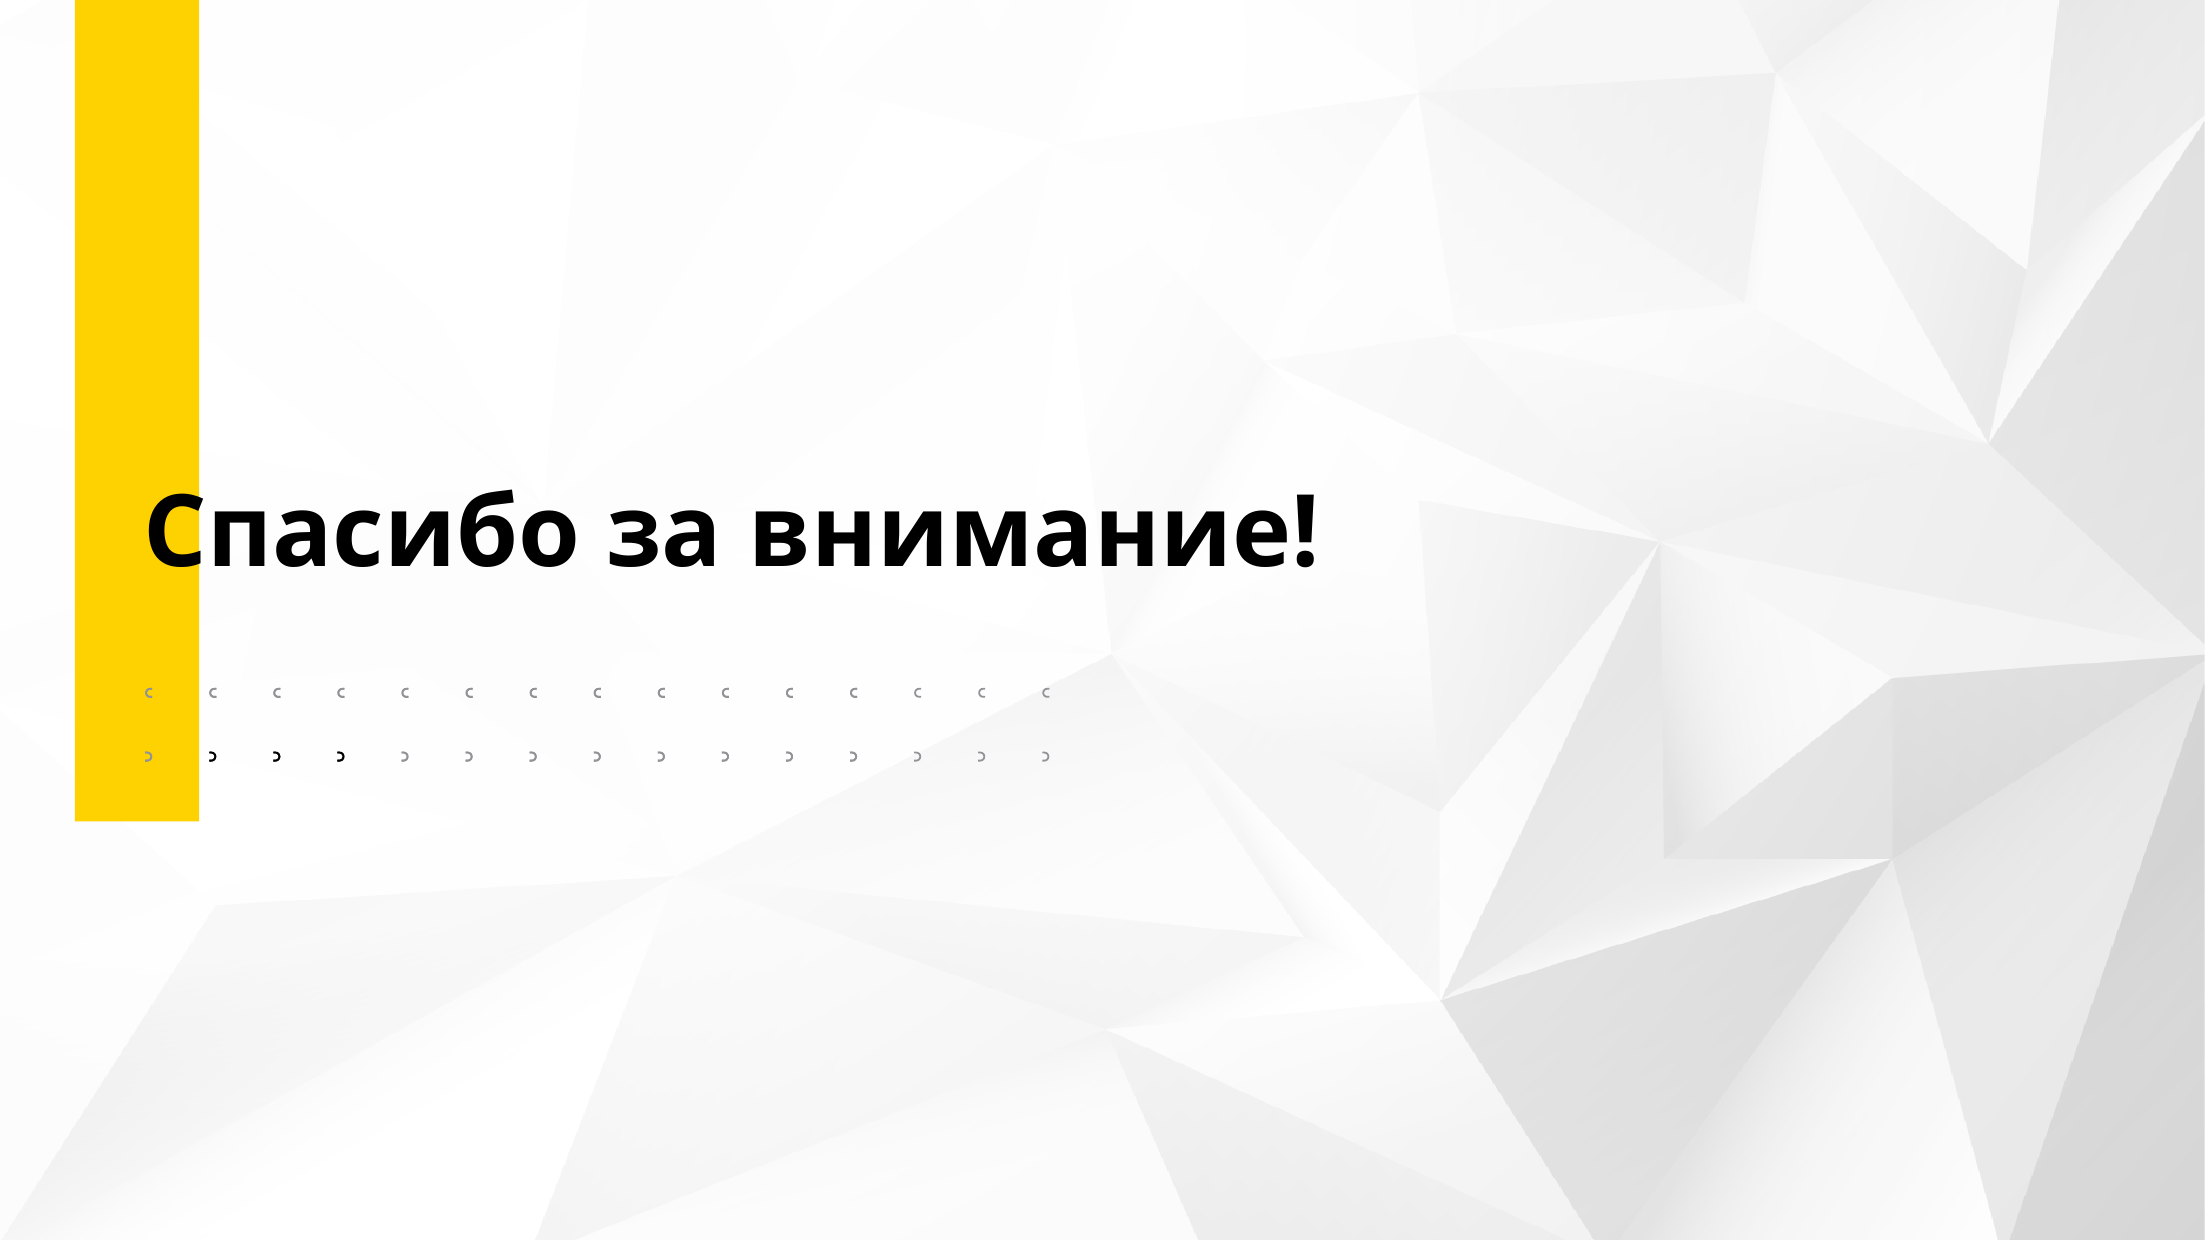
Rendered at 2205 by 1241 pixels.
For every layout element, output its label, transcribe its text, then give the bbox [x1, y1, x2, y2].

picture [0, 0, 2205, 1240]
title Спасибо за внимание! [128, 430, 1614, 638]
